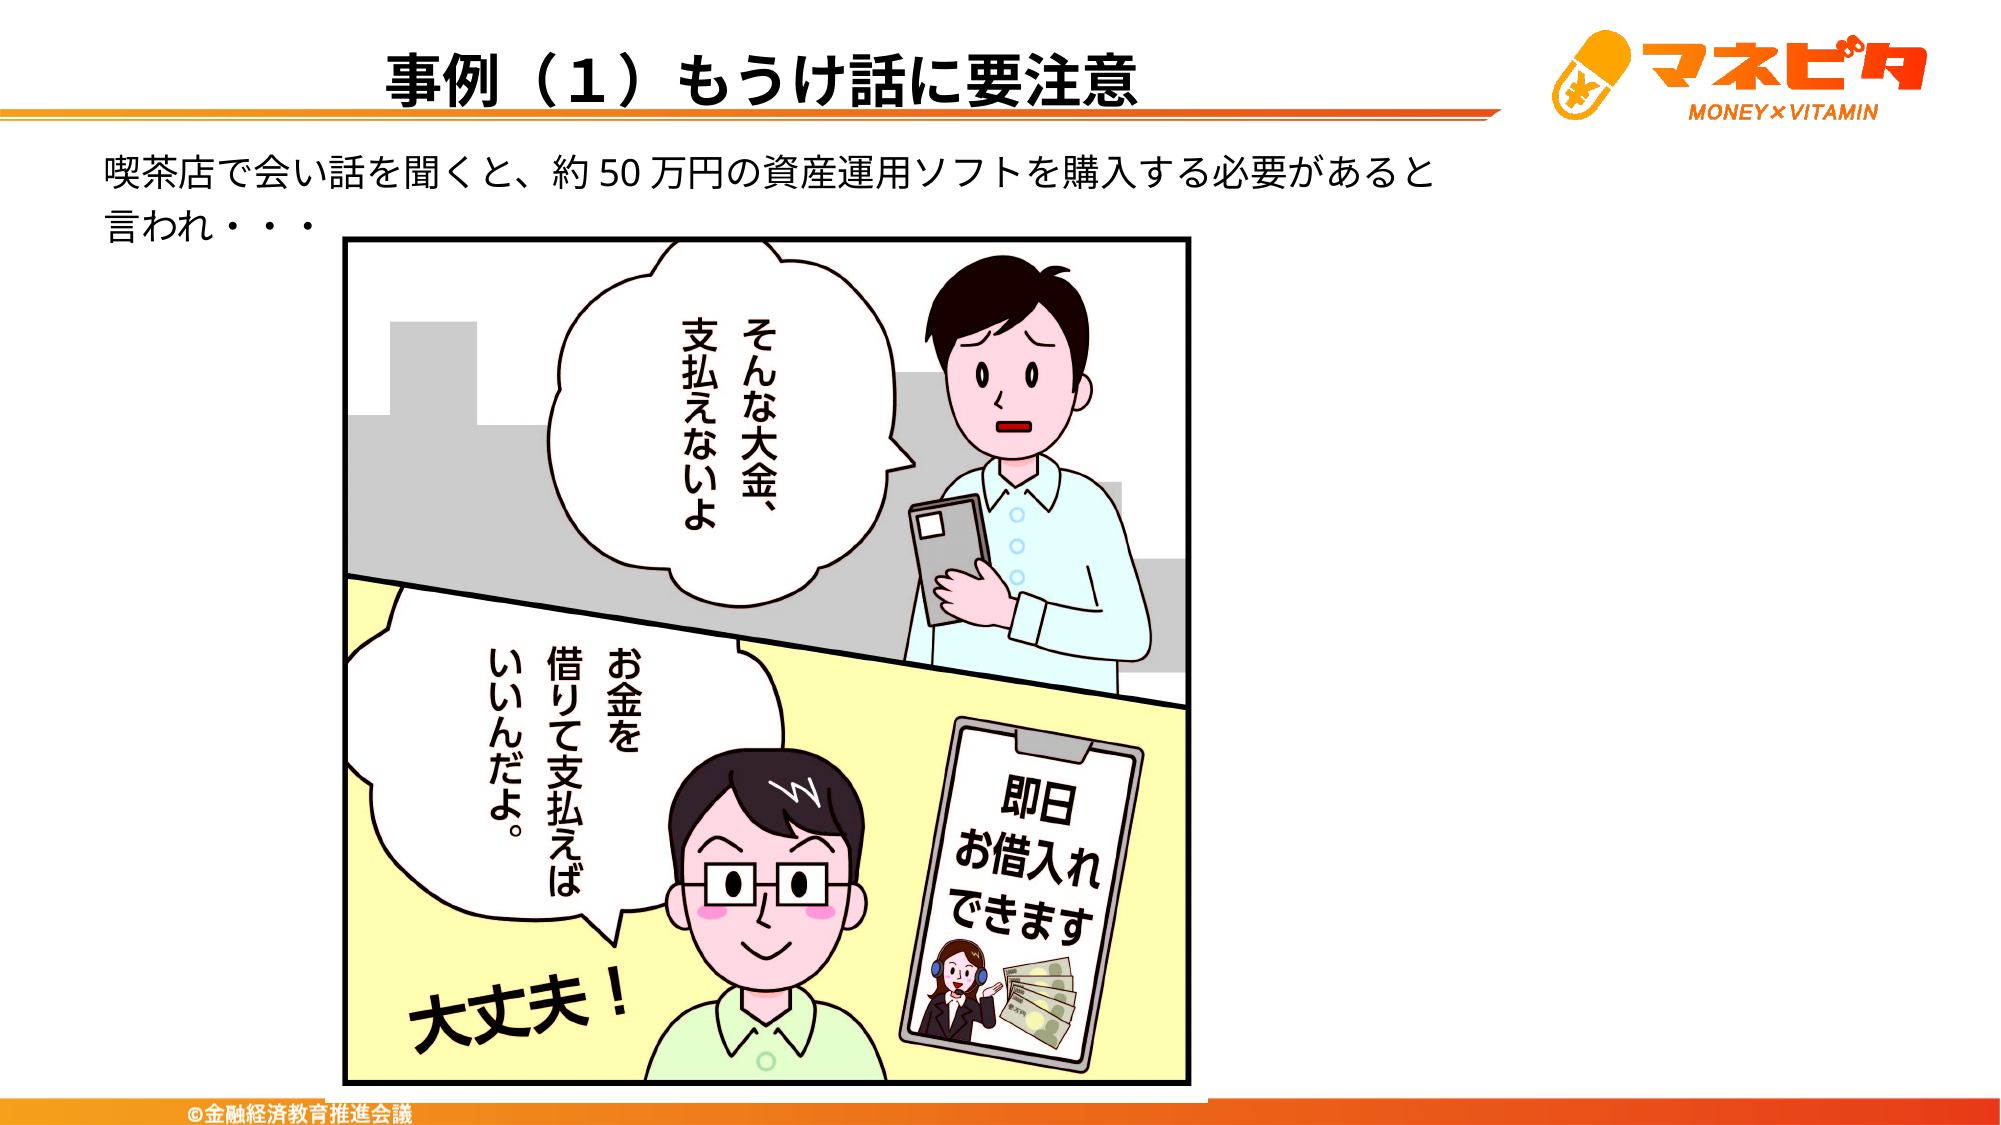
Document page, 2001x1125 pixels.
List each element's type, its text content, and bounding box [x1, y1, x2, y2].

title 事例（１）もうけ話に要注意 [29, 36, 1496, 89]
picture [0, 219, 2000, 1125]
picture [1552, 30, 1927, 120]
text_box 喫茶店で会い話を聞くと、約50万円の資産運用ソフトを購入する必要があると言われ・・・ [88, 132, 1462, 256]
picture [0, 69, 1540, 132]
